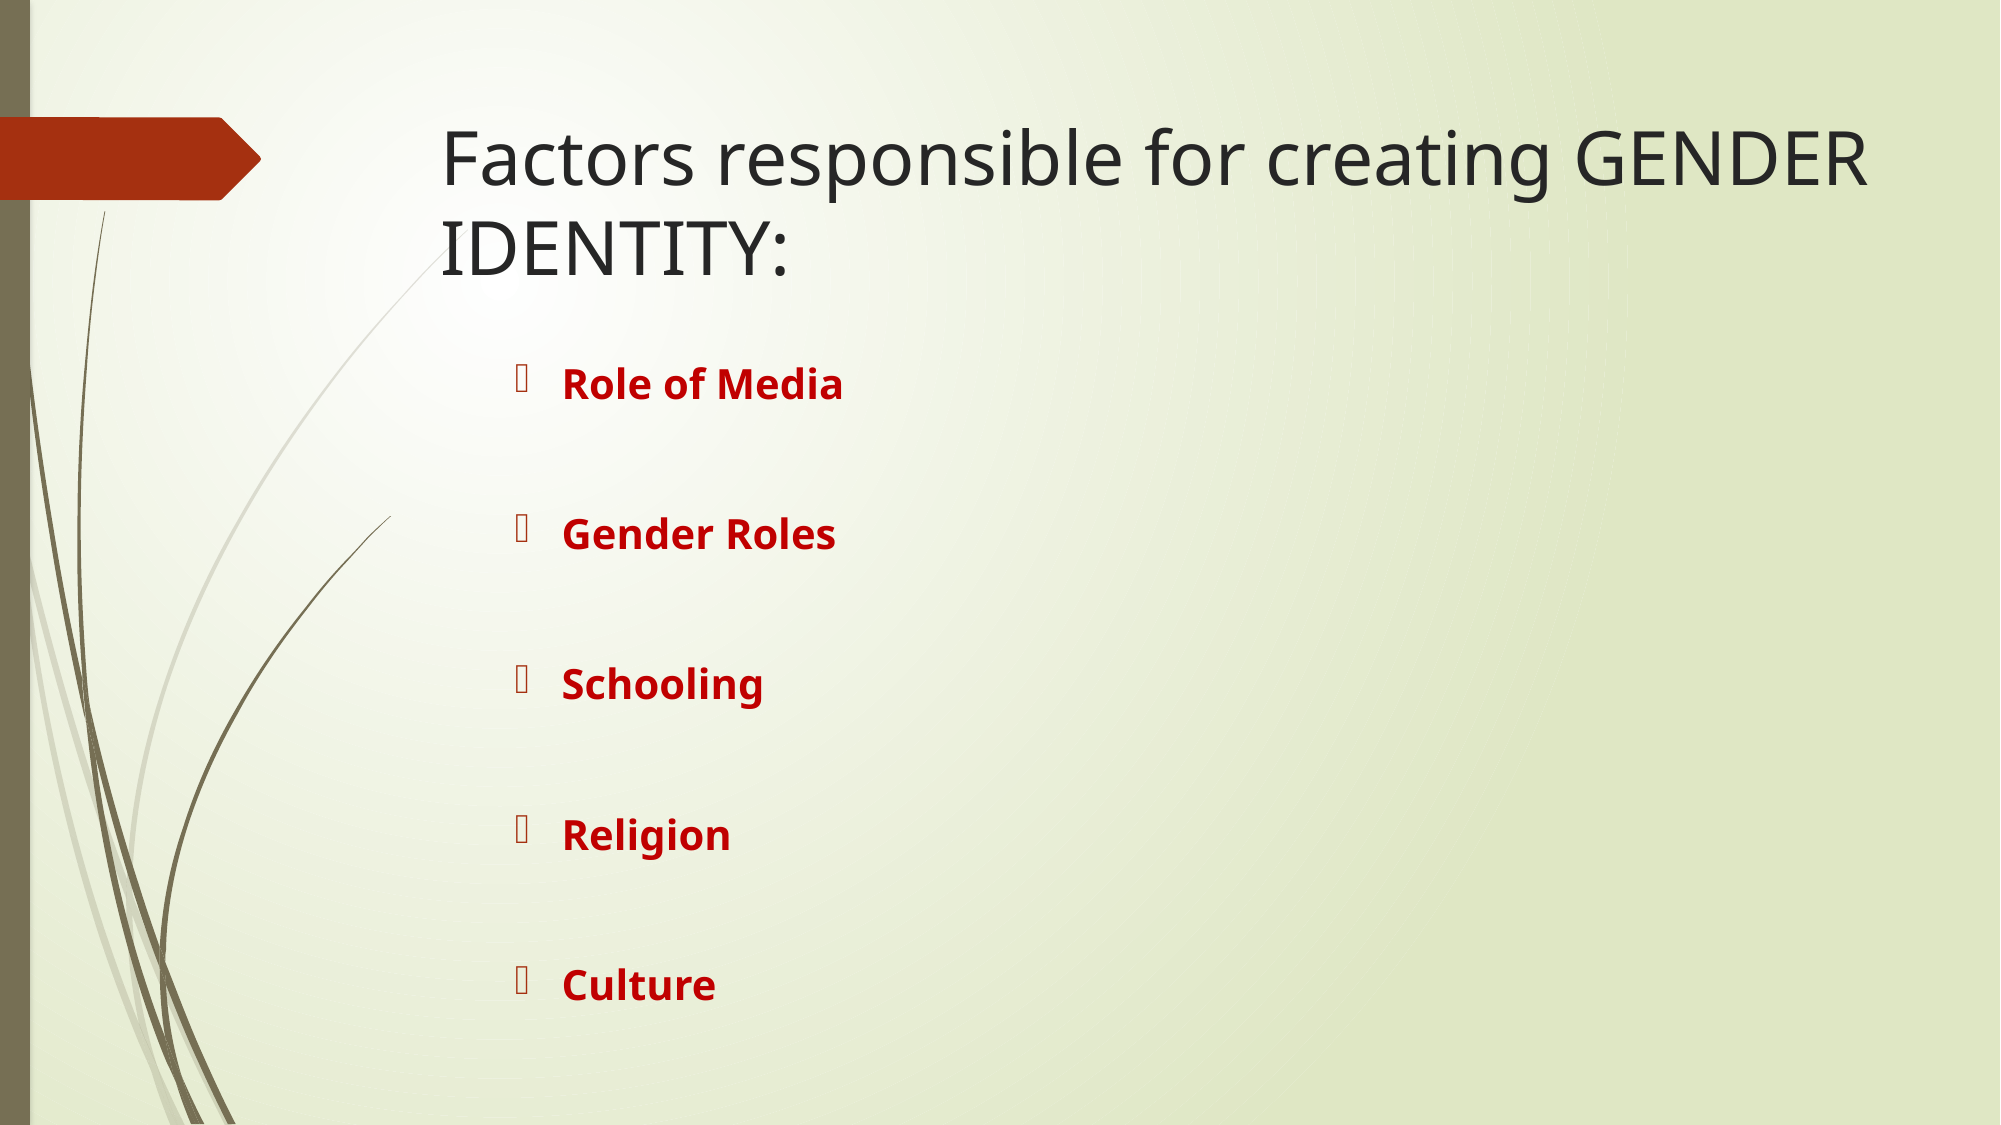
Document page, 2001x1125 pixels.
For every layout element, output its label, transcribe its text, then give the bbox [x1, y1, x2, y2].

list Role of Media Gender Roles Schooling Religion Culture [424, 350, 1888, 970]
title Factors responsible for creating GENDER IDENTITY: [425, 102, 1888, 313]
